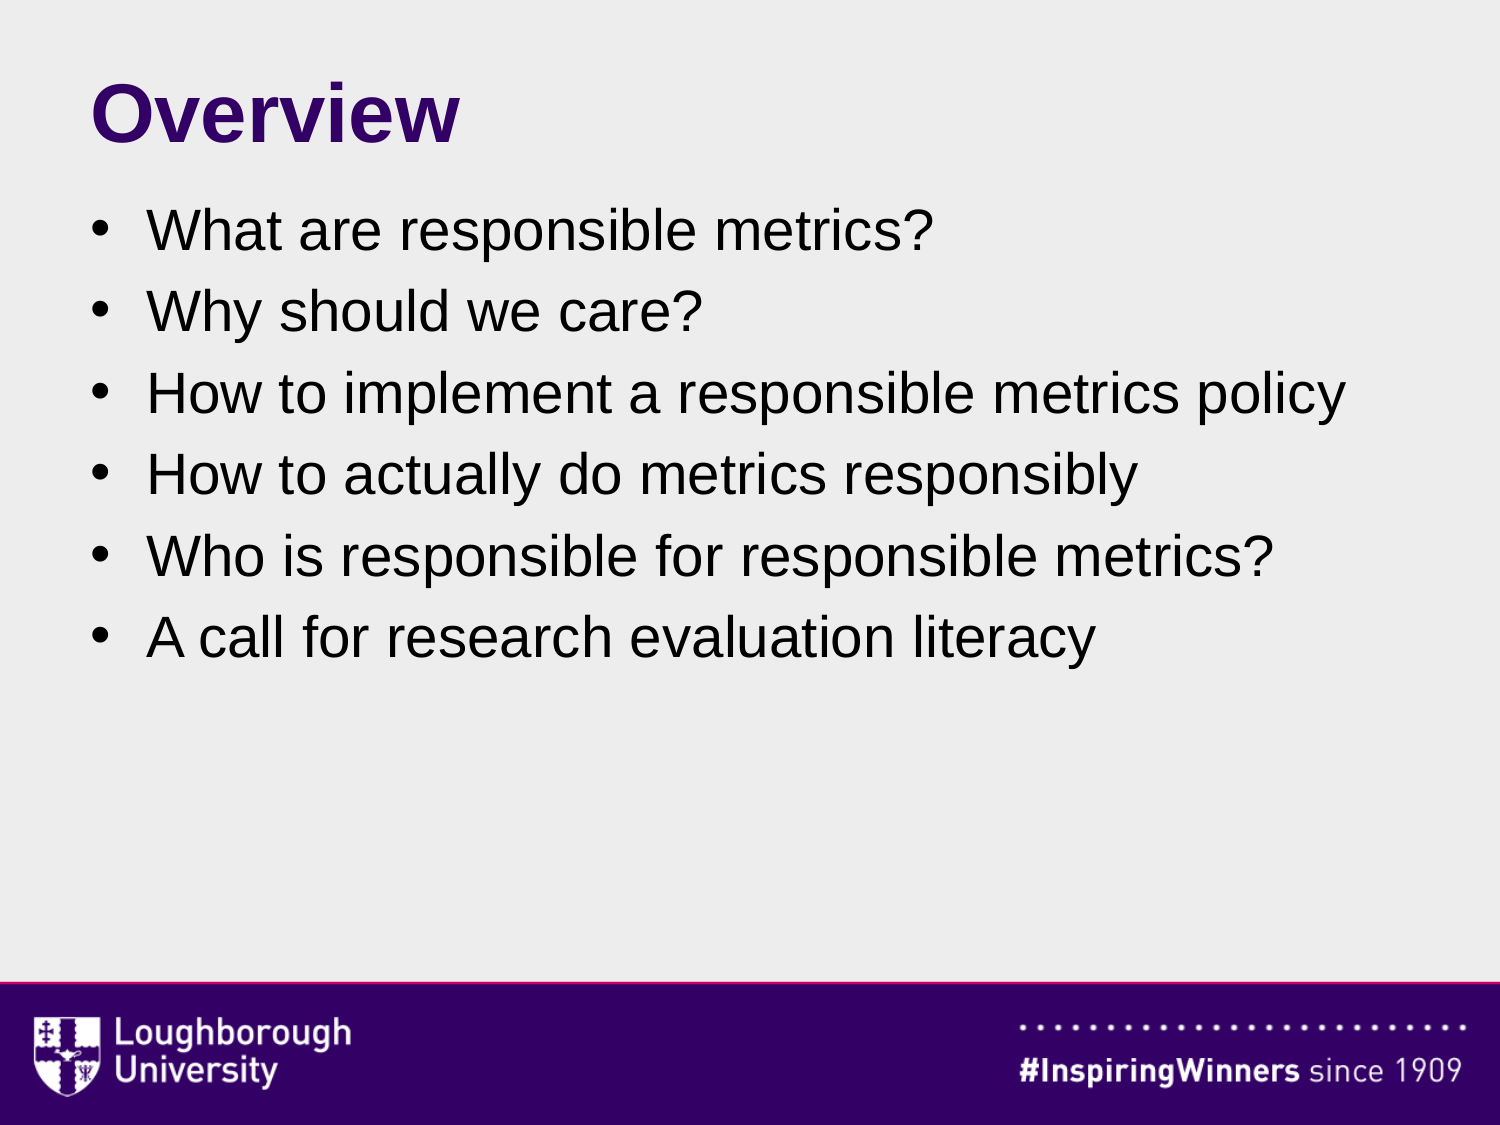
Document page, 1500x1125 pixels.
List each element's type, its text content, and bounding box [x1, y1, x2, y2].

picture [0, 0, 1500, 1125]
title Overview [75, 45, 1425, 173]
list What are responsible metrics? Why should we care? How to implement a responsible metrics policy How to actually do metrics responsibly Who is responsible for responsible metrics? A call for research evaluation literacy [75, 184, 1425, 957]
